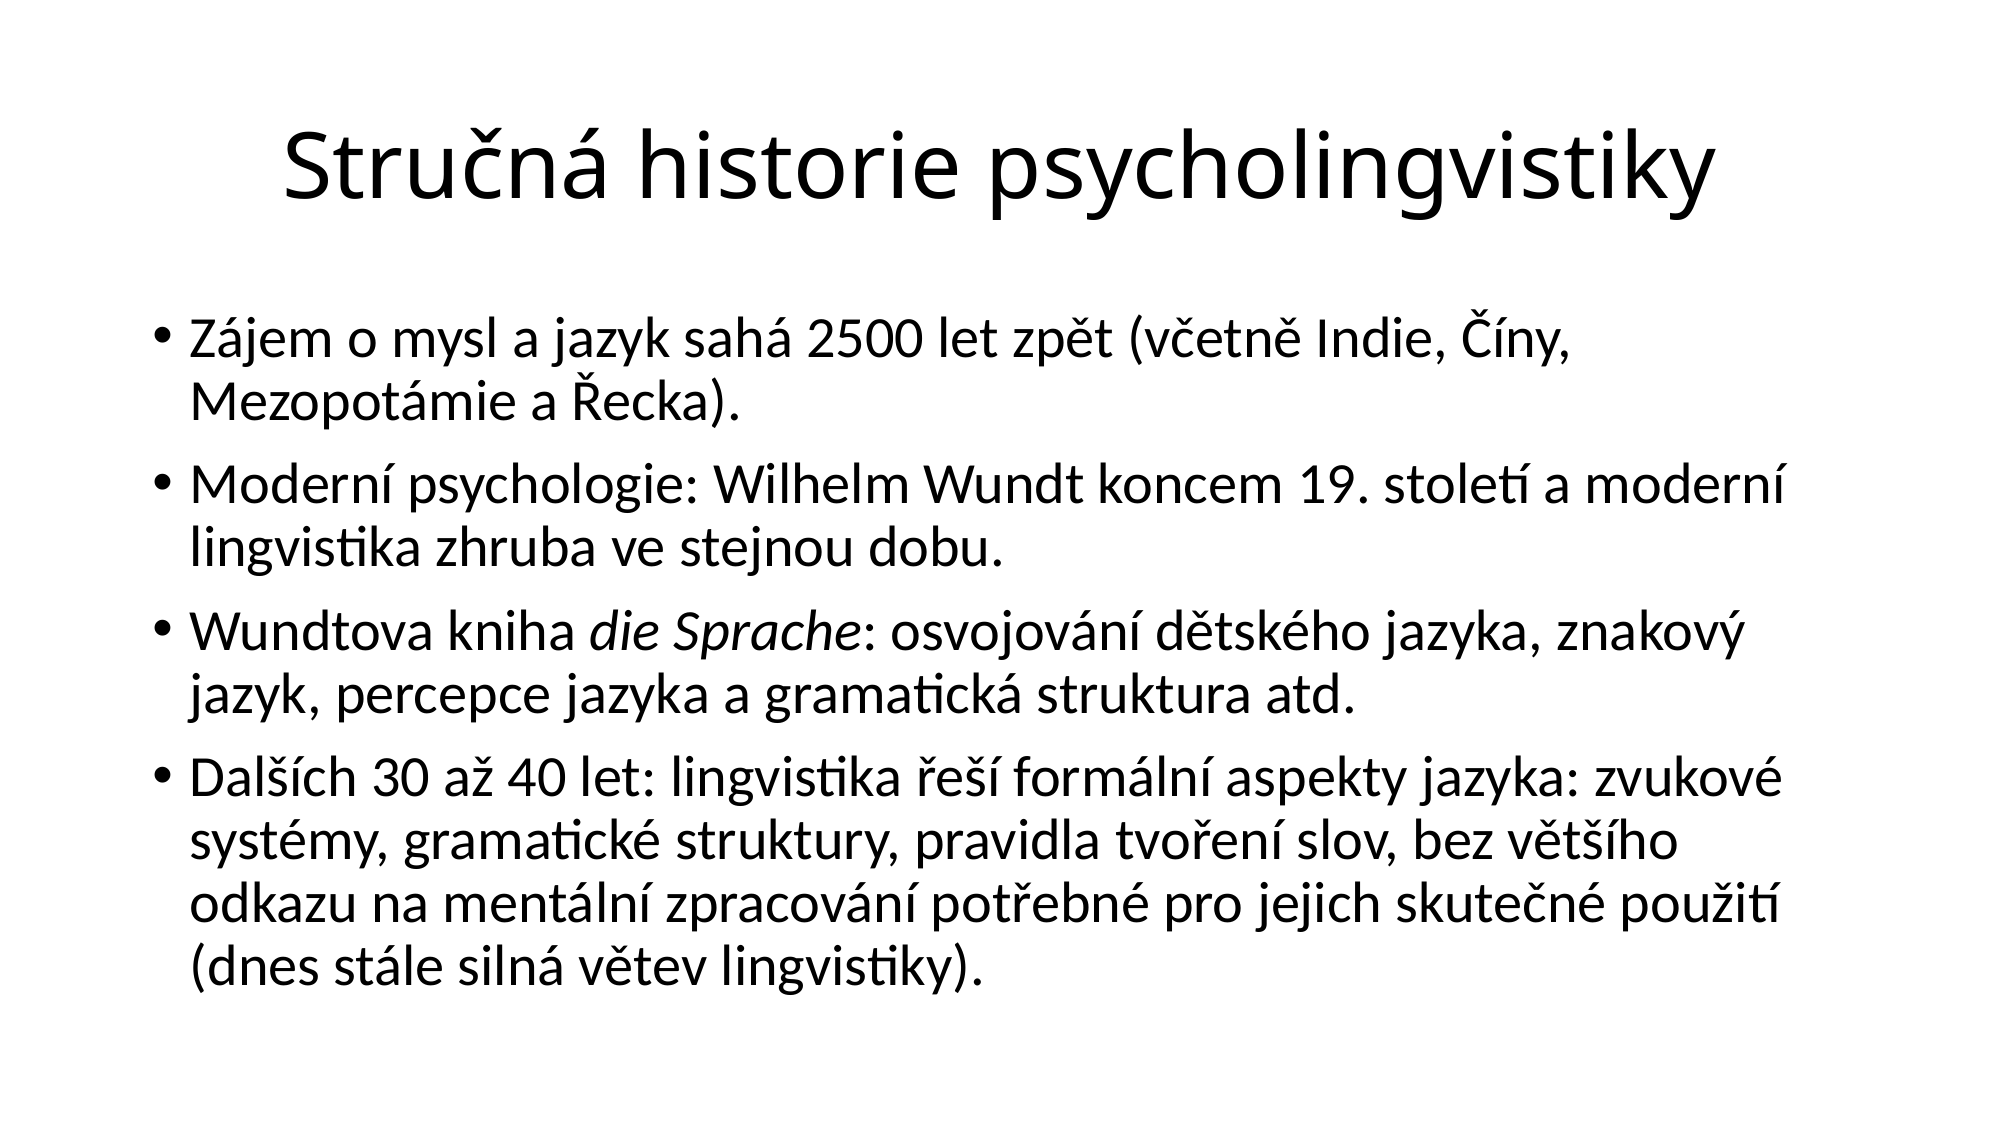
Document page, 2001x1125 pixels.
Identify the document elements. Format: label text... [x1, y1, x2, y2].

title Stručná historie psycholingvistiky [137, 59, 1863, 278]
list Zájem o mysl a jazyk sahá 2500 let zpět (včetně Indie, Číny, Mezopotámie a Řecka). Moderní psychologie: Wilhelm Wundt koncem 19. století a moderní lingvistika zhruba ve stejnou dobu. Wundtova kniha die Sprache: osvojování dětského jazyka, znakový jazyk, percepce jazyka a gramatická struktura atd. Dalších 30 až 40 let: lingvistika řeší formální aspekty jazyka: zvukové systémy, gramatické struktury, pravidla tvoření slov, bez většího odkazu na mentální zpracování potřebné pro jejich skutečné použití (dnes stále silná větev lingvistiky). [137, 299, 1863, 1014]
